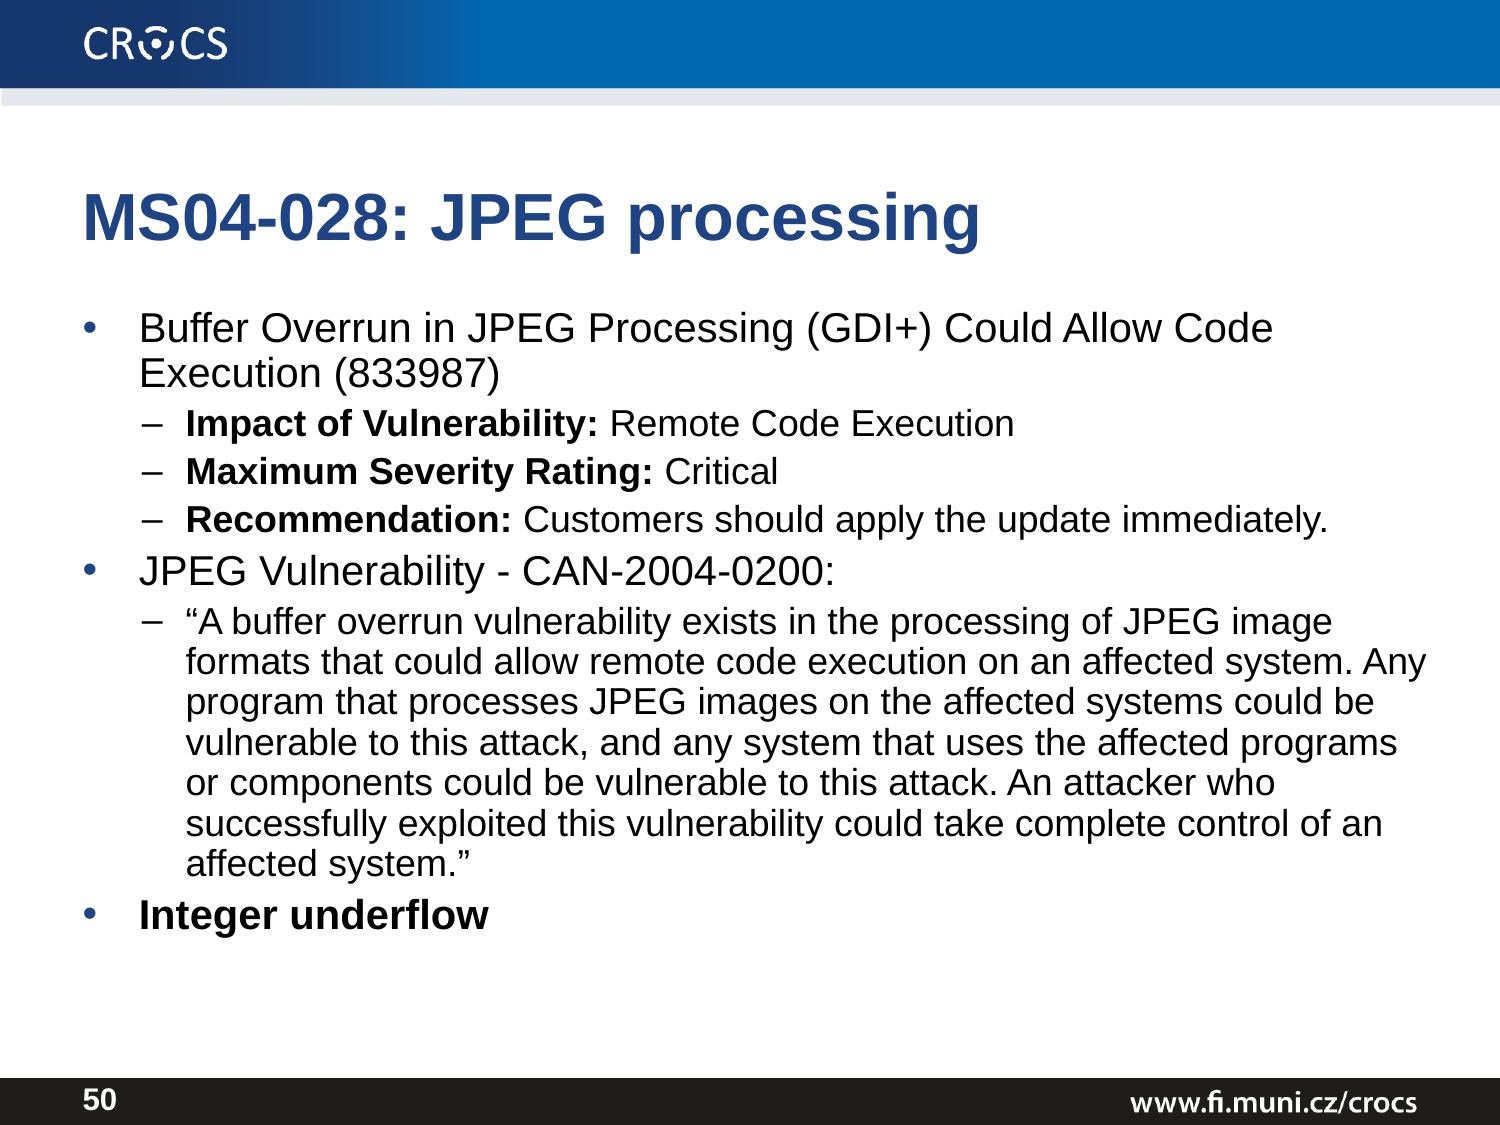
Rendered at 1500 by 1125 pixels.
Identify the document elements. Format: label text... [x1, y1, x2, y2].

picture [0, 0, 1500, 1125]
list Buffer Overrun in JPEG Processing (GDI+) Could Allow Code Execution (833987) Impact of Vulnerability: Remote Code Execution Maximum Severity Rating: Critical Recommendation: Customers should apply the update immediately. JPEG Vulnerability - CAN-2004-0200: “A buffer overrun vulnerability exists in the processing of JPEG image formats that could allow remote code execution on an affected system. Any program that processes JPEG images on the affected systems could be vulnerable to this attack, and any system that uses the affected programs or components could be vulnerable to this attack. An attacker who successfully exploited this vulnerability could take complete control of an affected system.” Integer underflow [82, 307, 1433, 988]
title MS04-028: JPEG processing [82, 148, 1433, 279]
slide_number 50 [82, 1078, 148, 1125]
